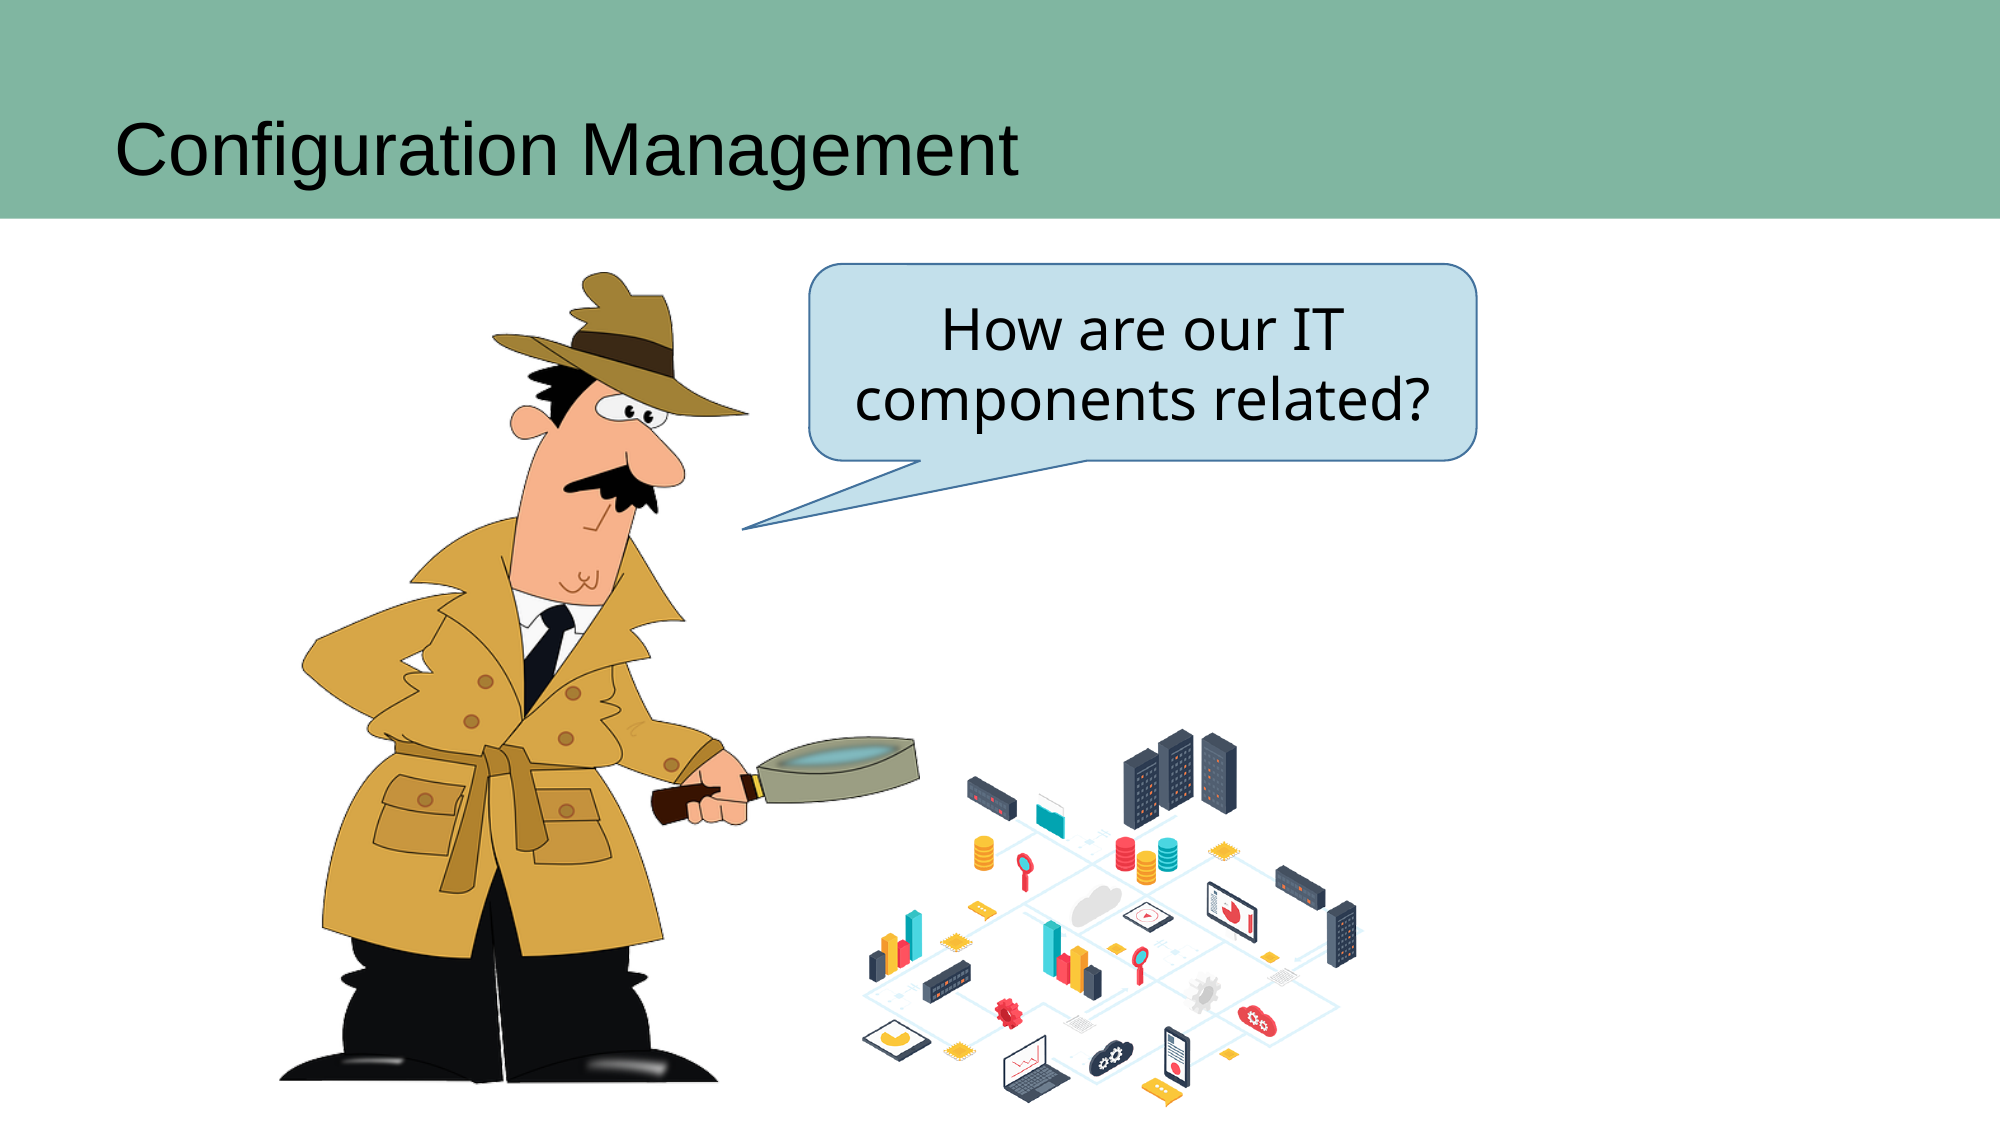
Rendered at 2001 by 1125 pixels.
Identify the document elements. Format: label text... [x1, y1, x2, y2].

text_box How are our IT components related? [819, 262, 1478, 496]
title Configuration Management [99, 0, 1863, 199]
picture [279, 272, 1399, 1125]
